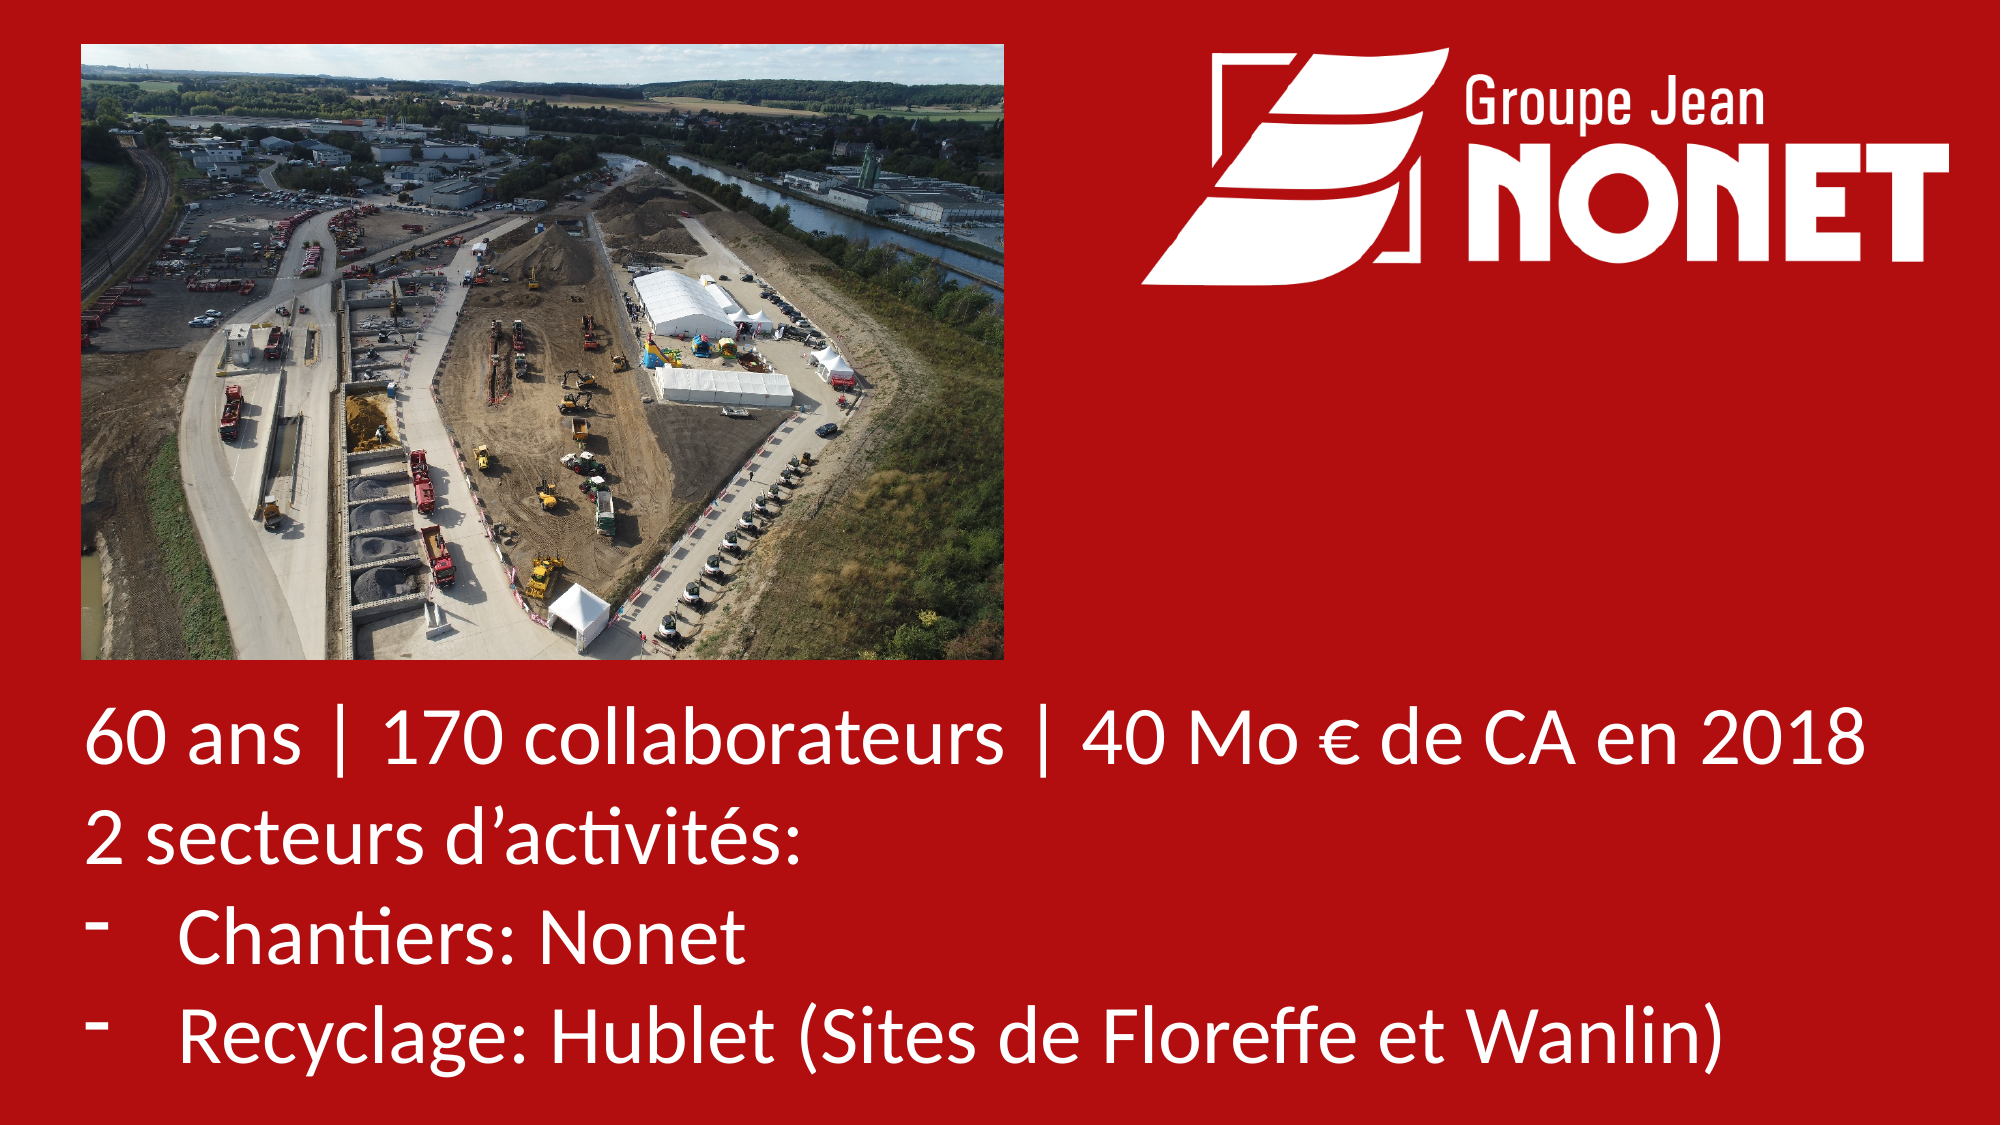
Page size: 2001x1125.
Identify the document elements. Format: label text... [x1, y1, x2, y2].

text_box 60 ans | 170 collaborateurs | 40 Mo € de CA en 2018 2 secteurs d’activités: Chantiers: Nonet Recyclage: Hublet (Sites de Floreffe et Wanlin) [68, 673, 1971, 1089]
picture [81, 44, 1004, 660]
picture [1141, 44, 1949, 286]
